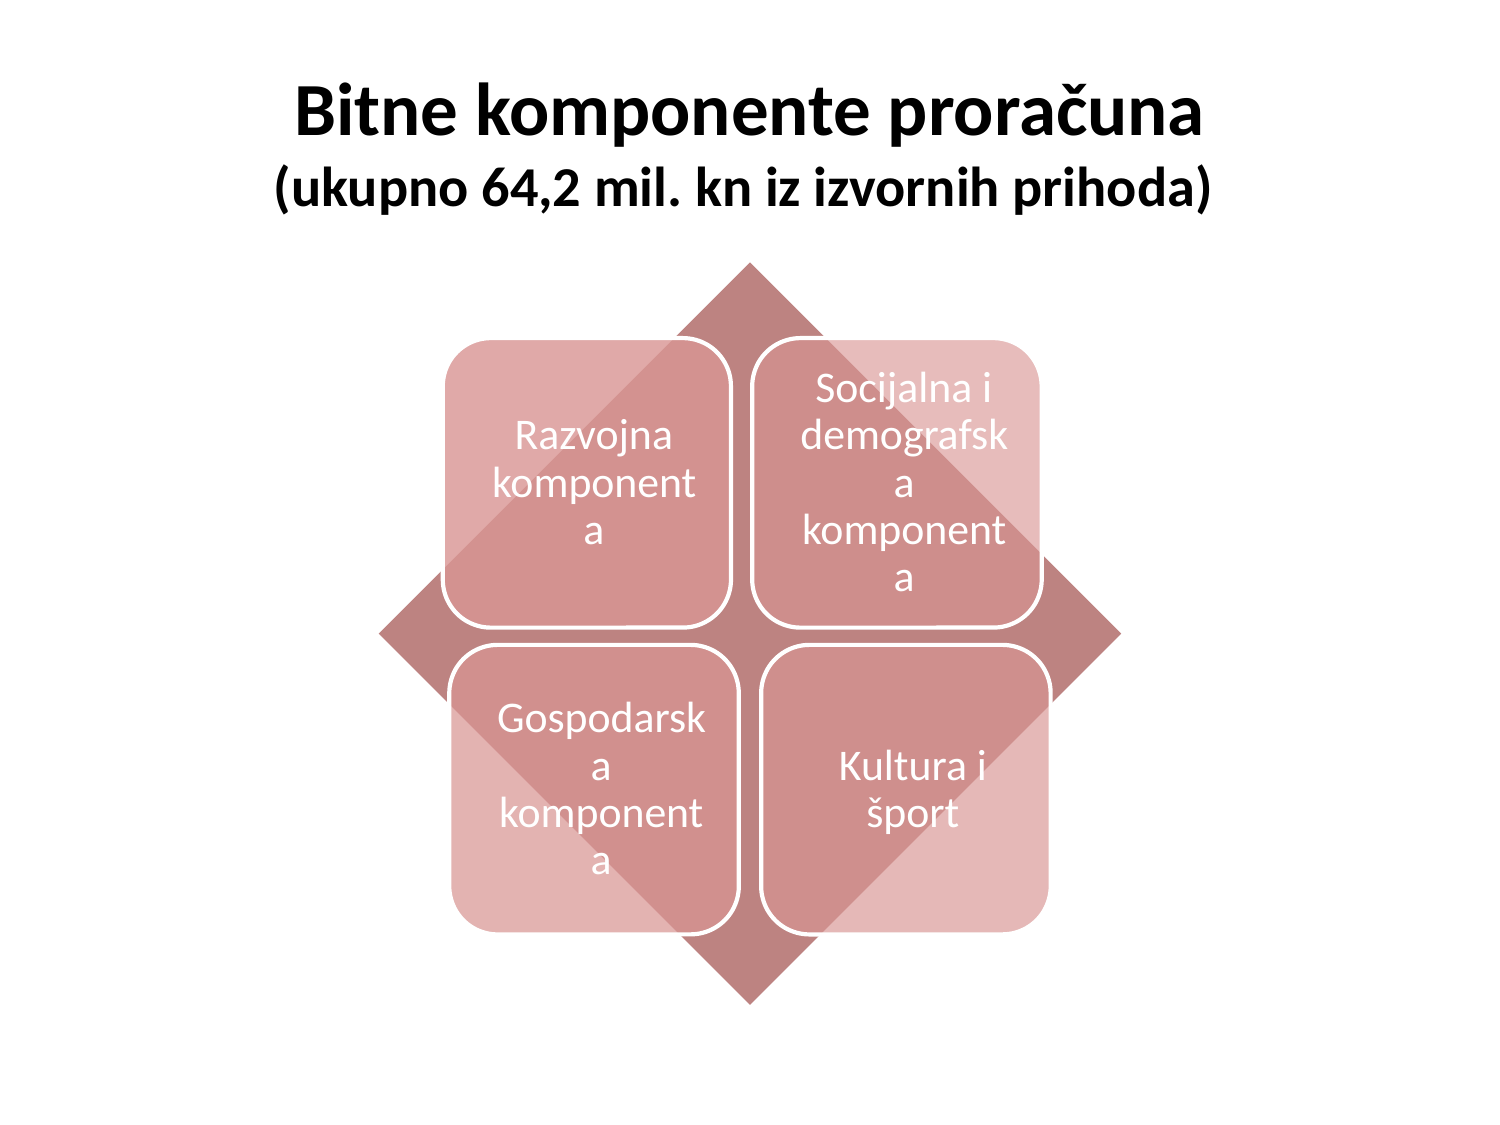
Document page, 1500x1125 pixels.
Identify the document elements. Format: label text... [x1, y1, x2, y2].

title Bitne komponente proračuna (ukupno 64,2 mil. kn iz izvornih prihoda) [75, 45, 1425, 233]
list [74, 262, 1426, 1006]
